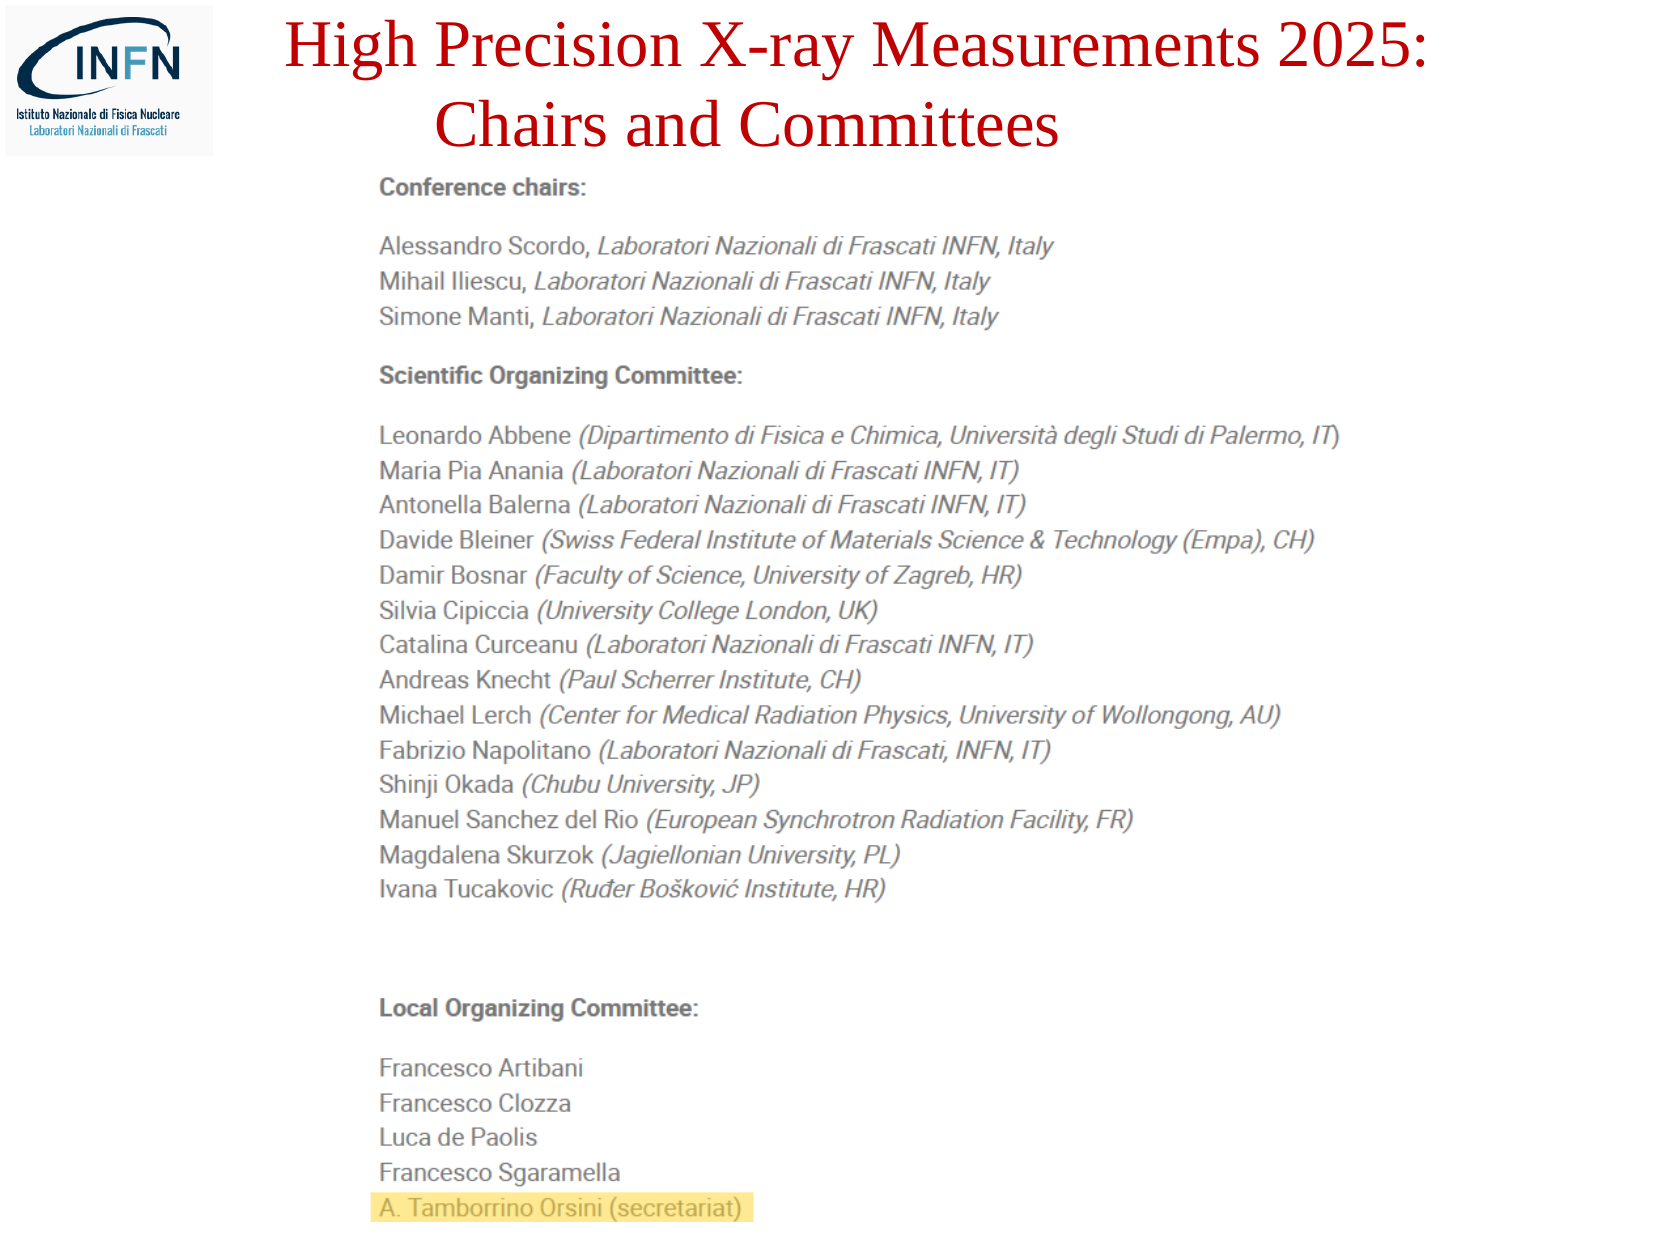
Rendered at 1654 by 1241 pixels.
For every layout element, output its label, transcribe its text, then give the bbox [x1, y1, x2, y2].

picture [5, 5, 213, 156]
picture [370, 167, 1363, 1241]
text_box High Precision X-ray Measurements 2025: Chairs and Committees [269, 0, 1448, 167]
